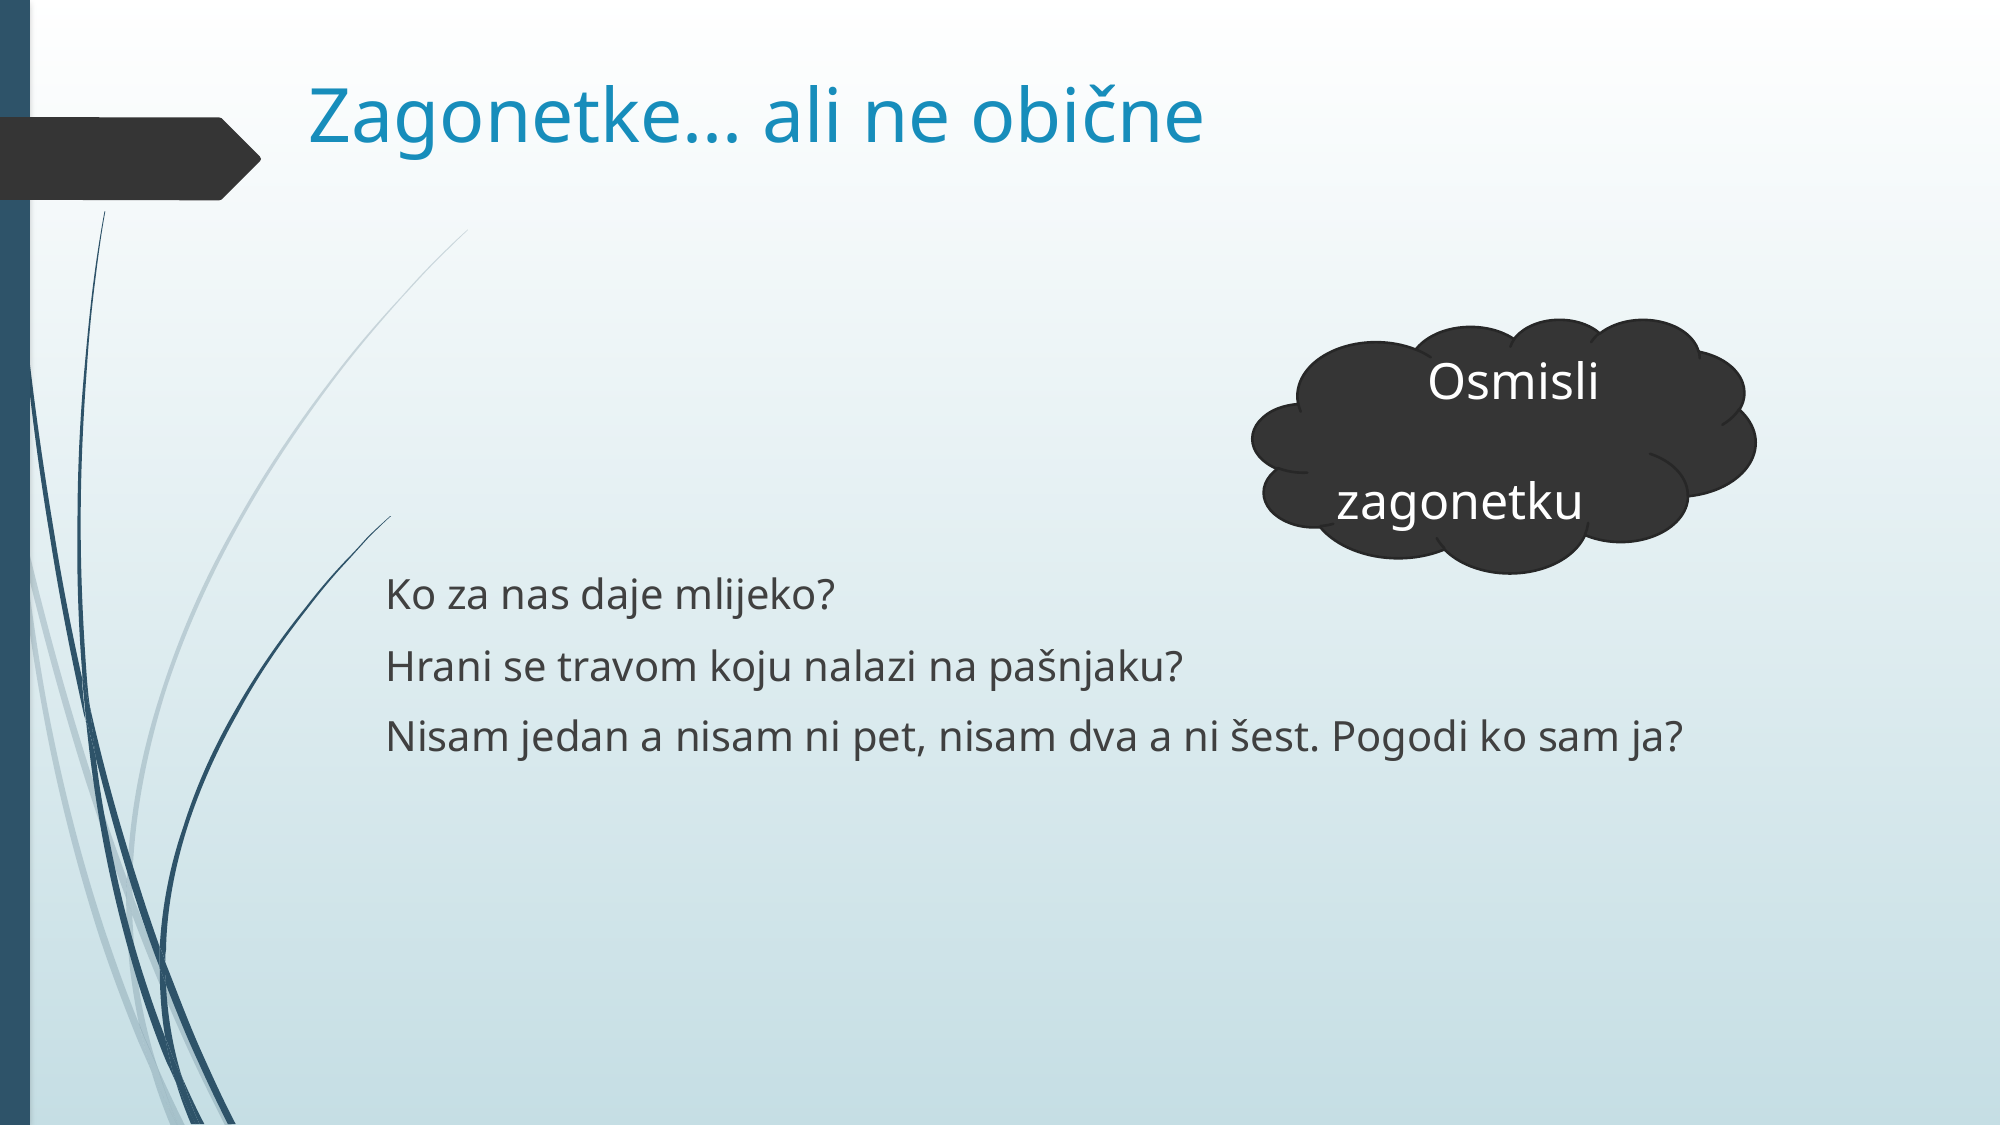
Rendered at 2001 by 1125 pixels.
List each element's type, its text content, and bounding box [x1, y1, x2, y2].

title Zagonetke... ali ne obične [137, 59, 1863, 319]
text_box Osmisli zagonetku [1250, 318, 1758, 575]
list Ko za nas daje mlijeko? Hrani se travom koju nalazi na pašnjaku? Nisam jedan a nisam ni pet, nisam dva a ni šest. Pogodi ko sam ja? [370, 363, 1833, 983]
